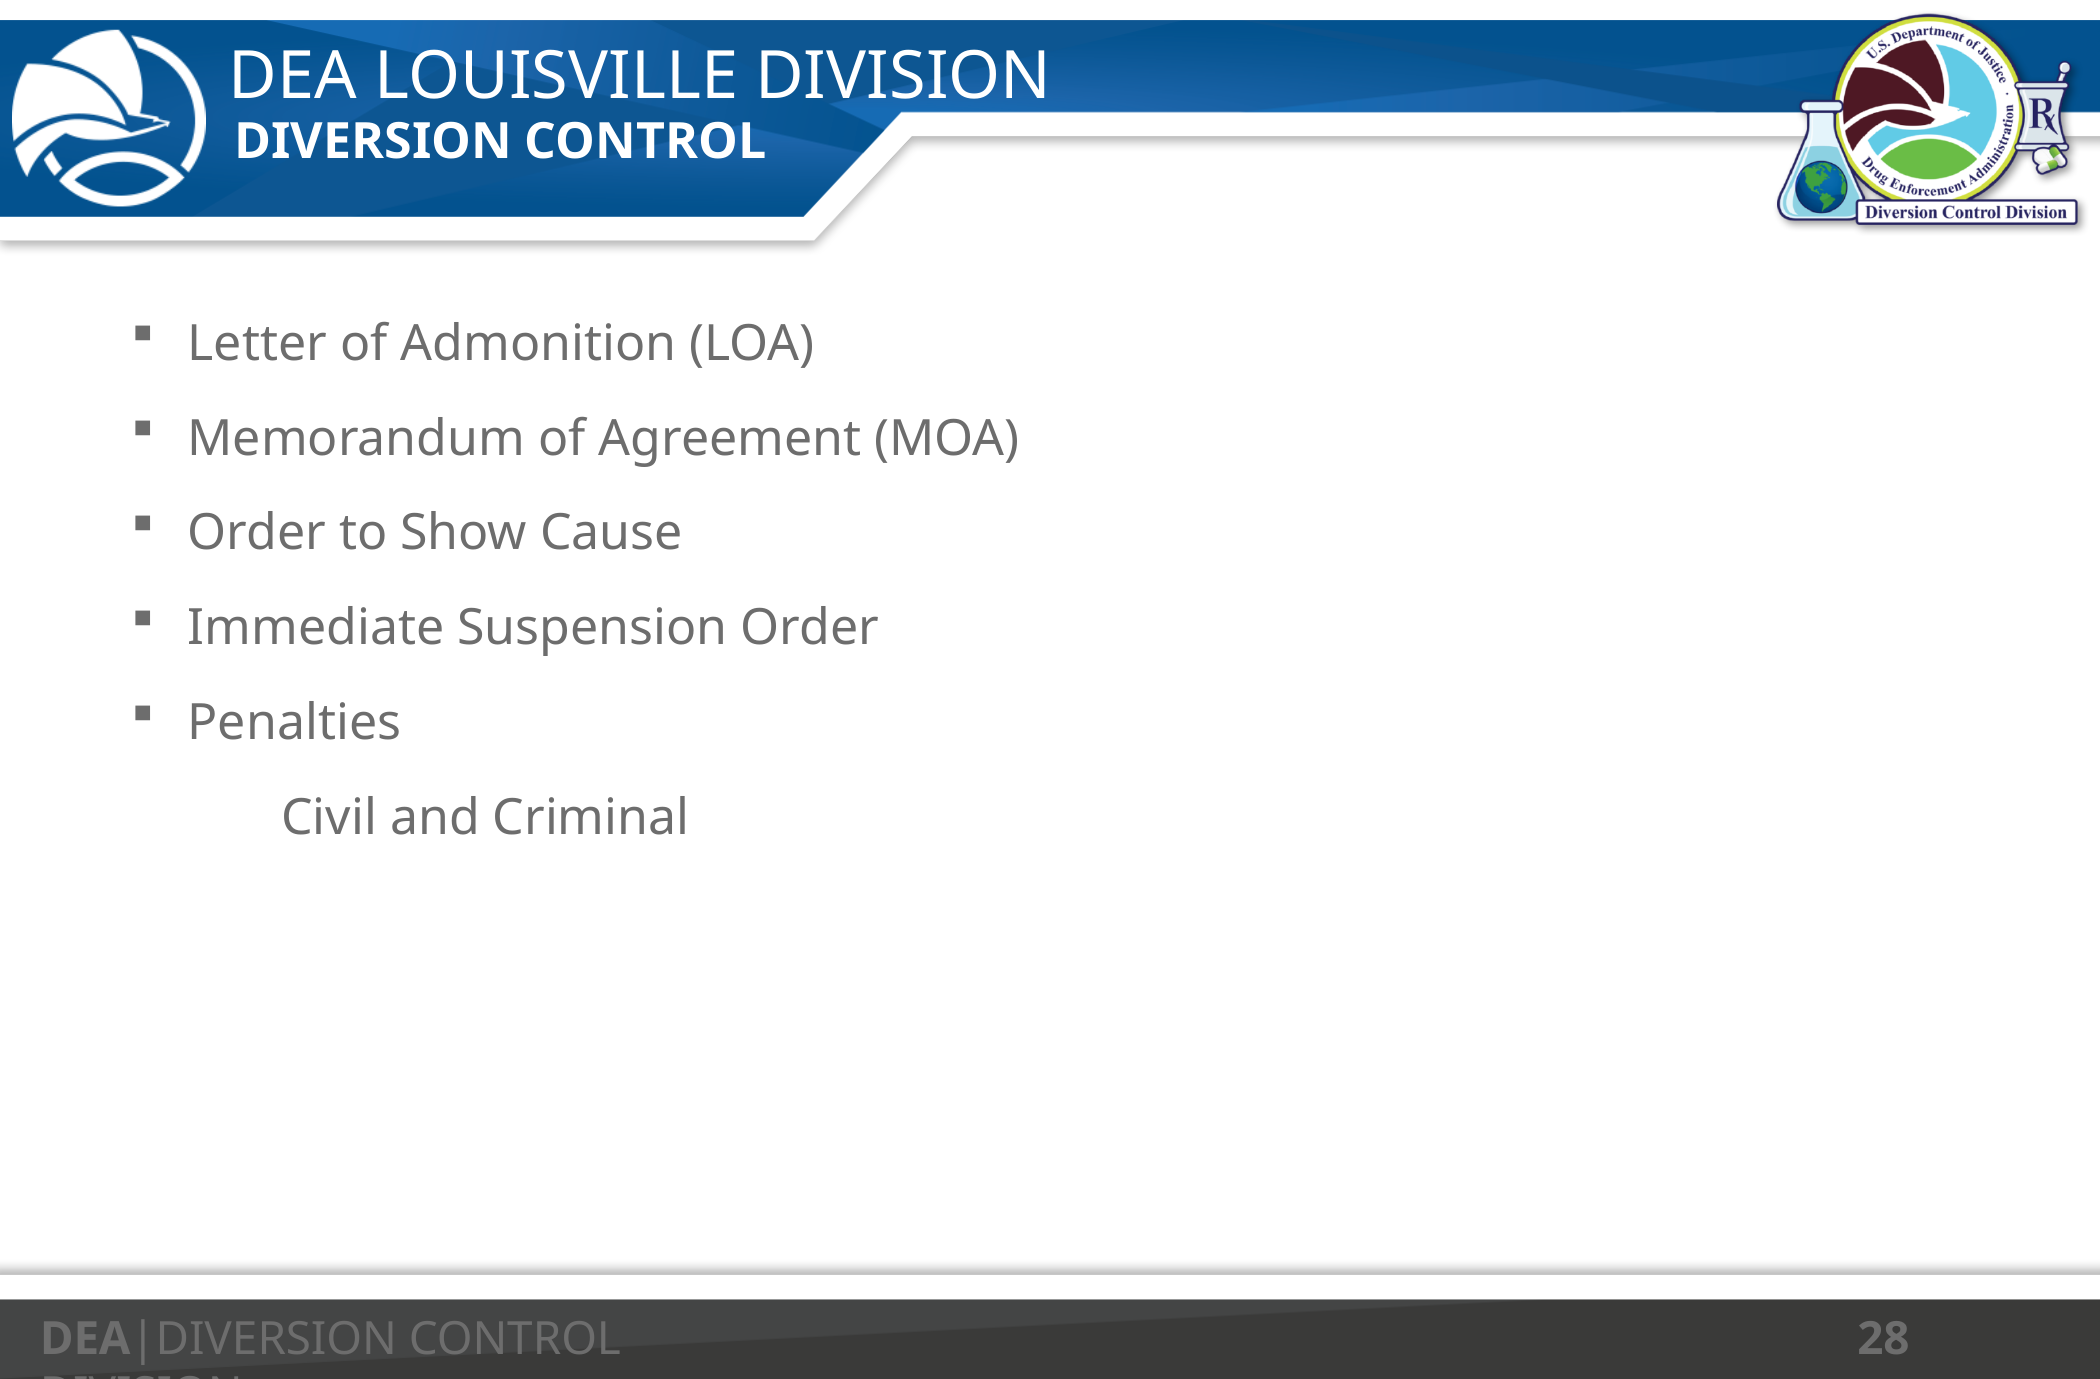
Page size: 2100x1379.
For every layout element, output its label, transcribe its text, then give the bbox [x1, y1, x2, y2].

picture [0, 1234, 2100, 1379]
picture [0, 0, 2100, 279]
list Letter of Admonition (LOA) Memorandum of Agreement (MOA) Order to Show Cause Immediate Suspension Order Penalties Civil and Criminal [75, 300, 2025, 1230]
